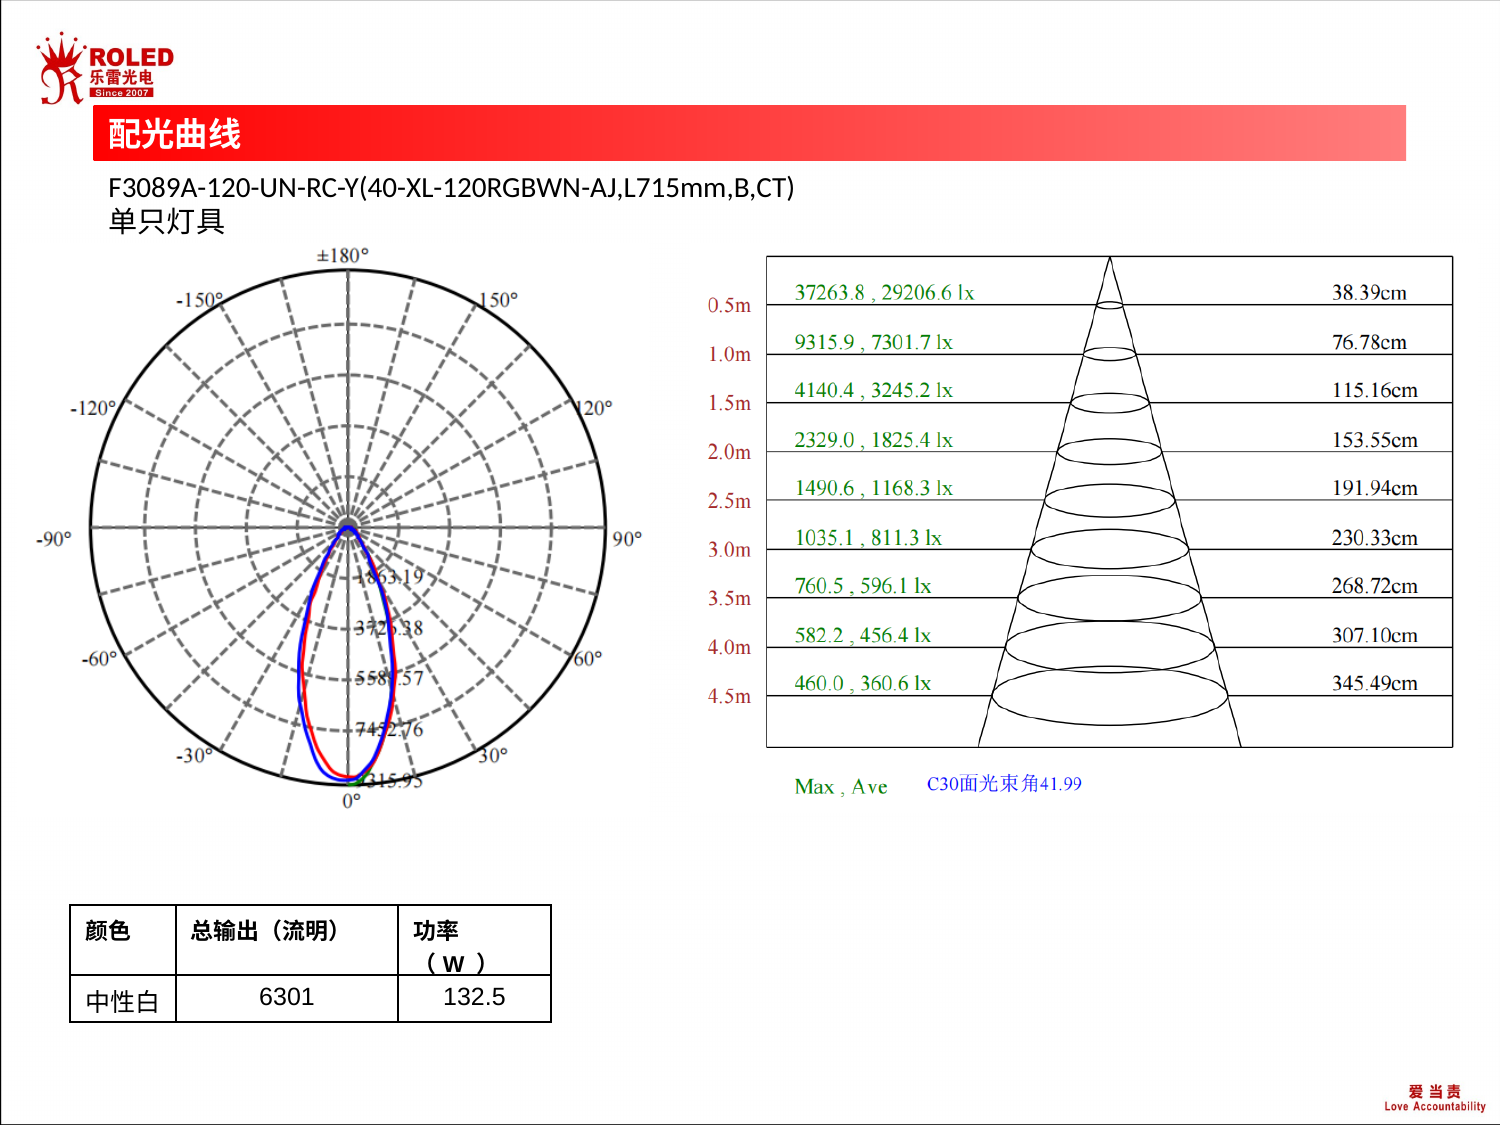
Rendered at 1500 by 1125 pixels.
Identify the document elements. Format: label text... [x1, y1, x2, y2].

text_box 配光曲线 [93, 105, 1407, 161]
text_box F3089A-120-UN-RC-Y(40-XL-120RGBWN-AJ,L715mm,B,CT) 单只灯具 [93, 160, 844, 246]
table_header 功率（W ） [399, 906, 550, 974]
picture [0, 0, 1500, 1125]
table_header 总输出（流明） [177, 906, 397, 974]
table_cell 132.5 [399, 976, 550, 1021]
table_cell 6301 [177, 976, 397, 1021]
table_header 颜色 [71, 906, 175, 974]
table_cell 中性白 [71, 976, 175, 1021]
